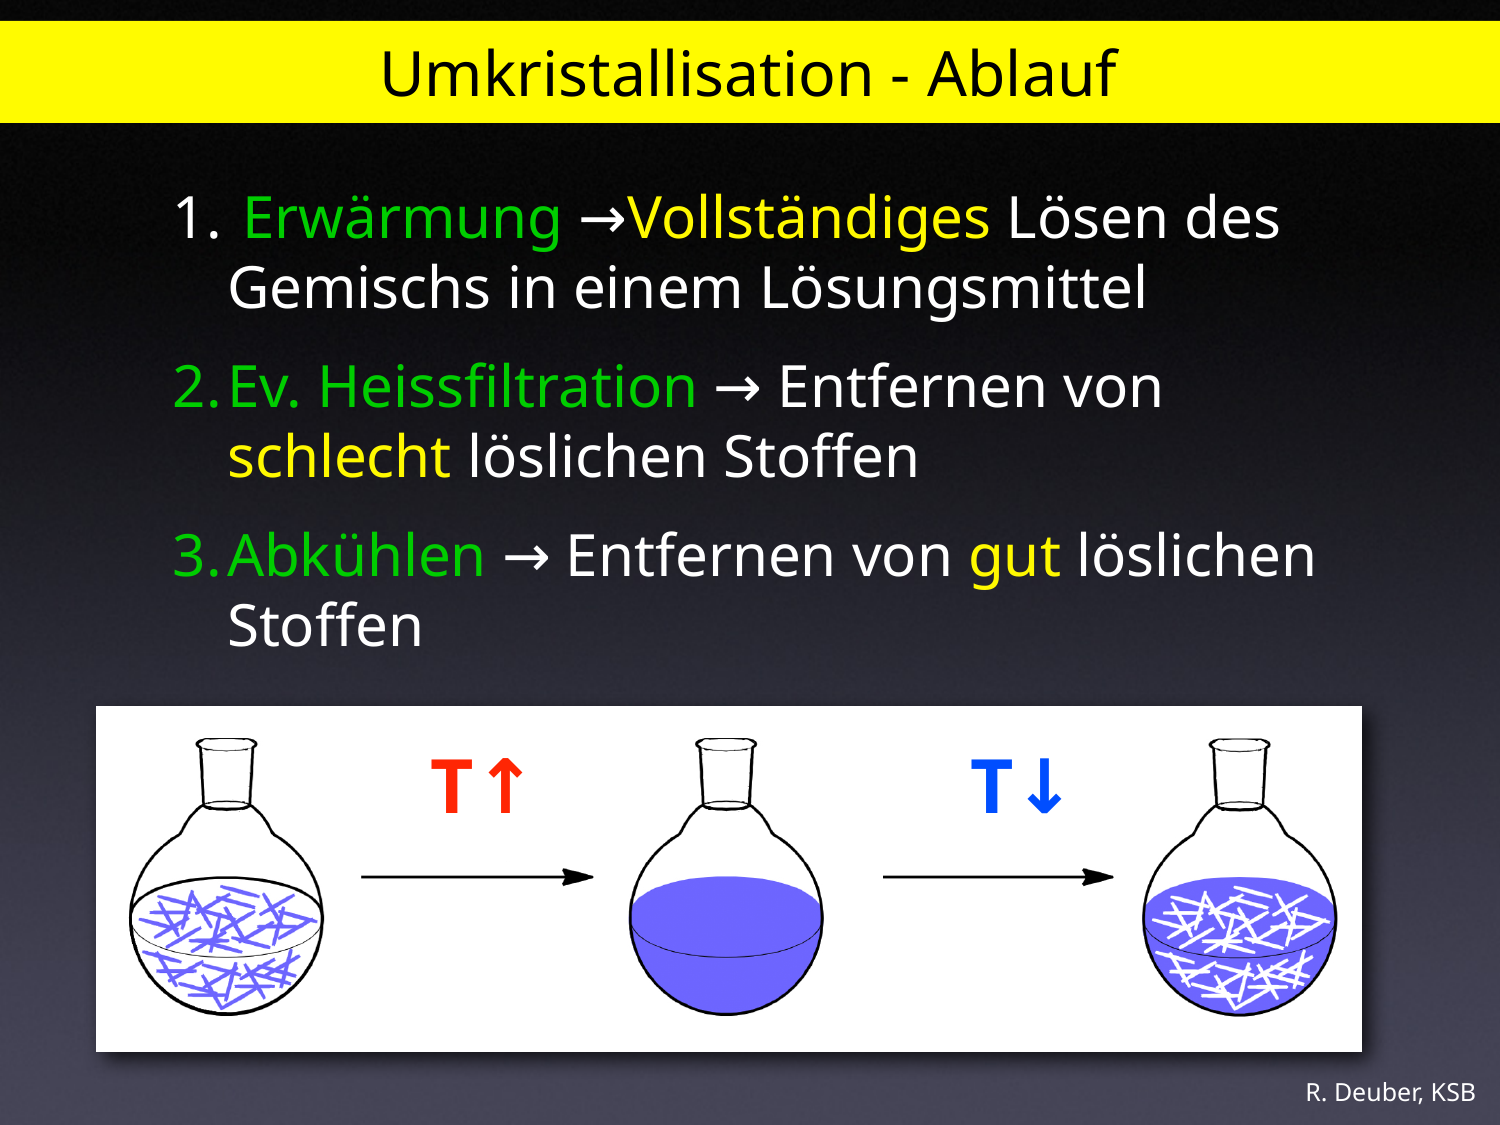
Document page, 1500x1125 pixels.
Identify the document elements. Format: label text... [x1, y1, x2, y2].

picture [0, 124, 1500, 1125]
picture [0, 0, 1500, 20]
title Umkristallisation - Ablauf [0, 20, 1500, 124]
text_box Erwärmung →Vollständiges Lösen des Gemischs in einem Lösungsmittel Ev. Heissfiltration → Entfernen von schlecht löslichen Stoffen Abkühlen → Entfernen von gut löslichen Stoffen [168, 175, 1332, 705]
